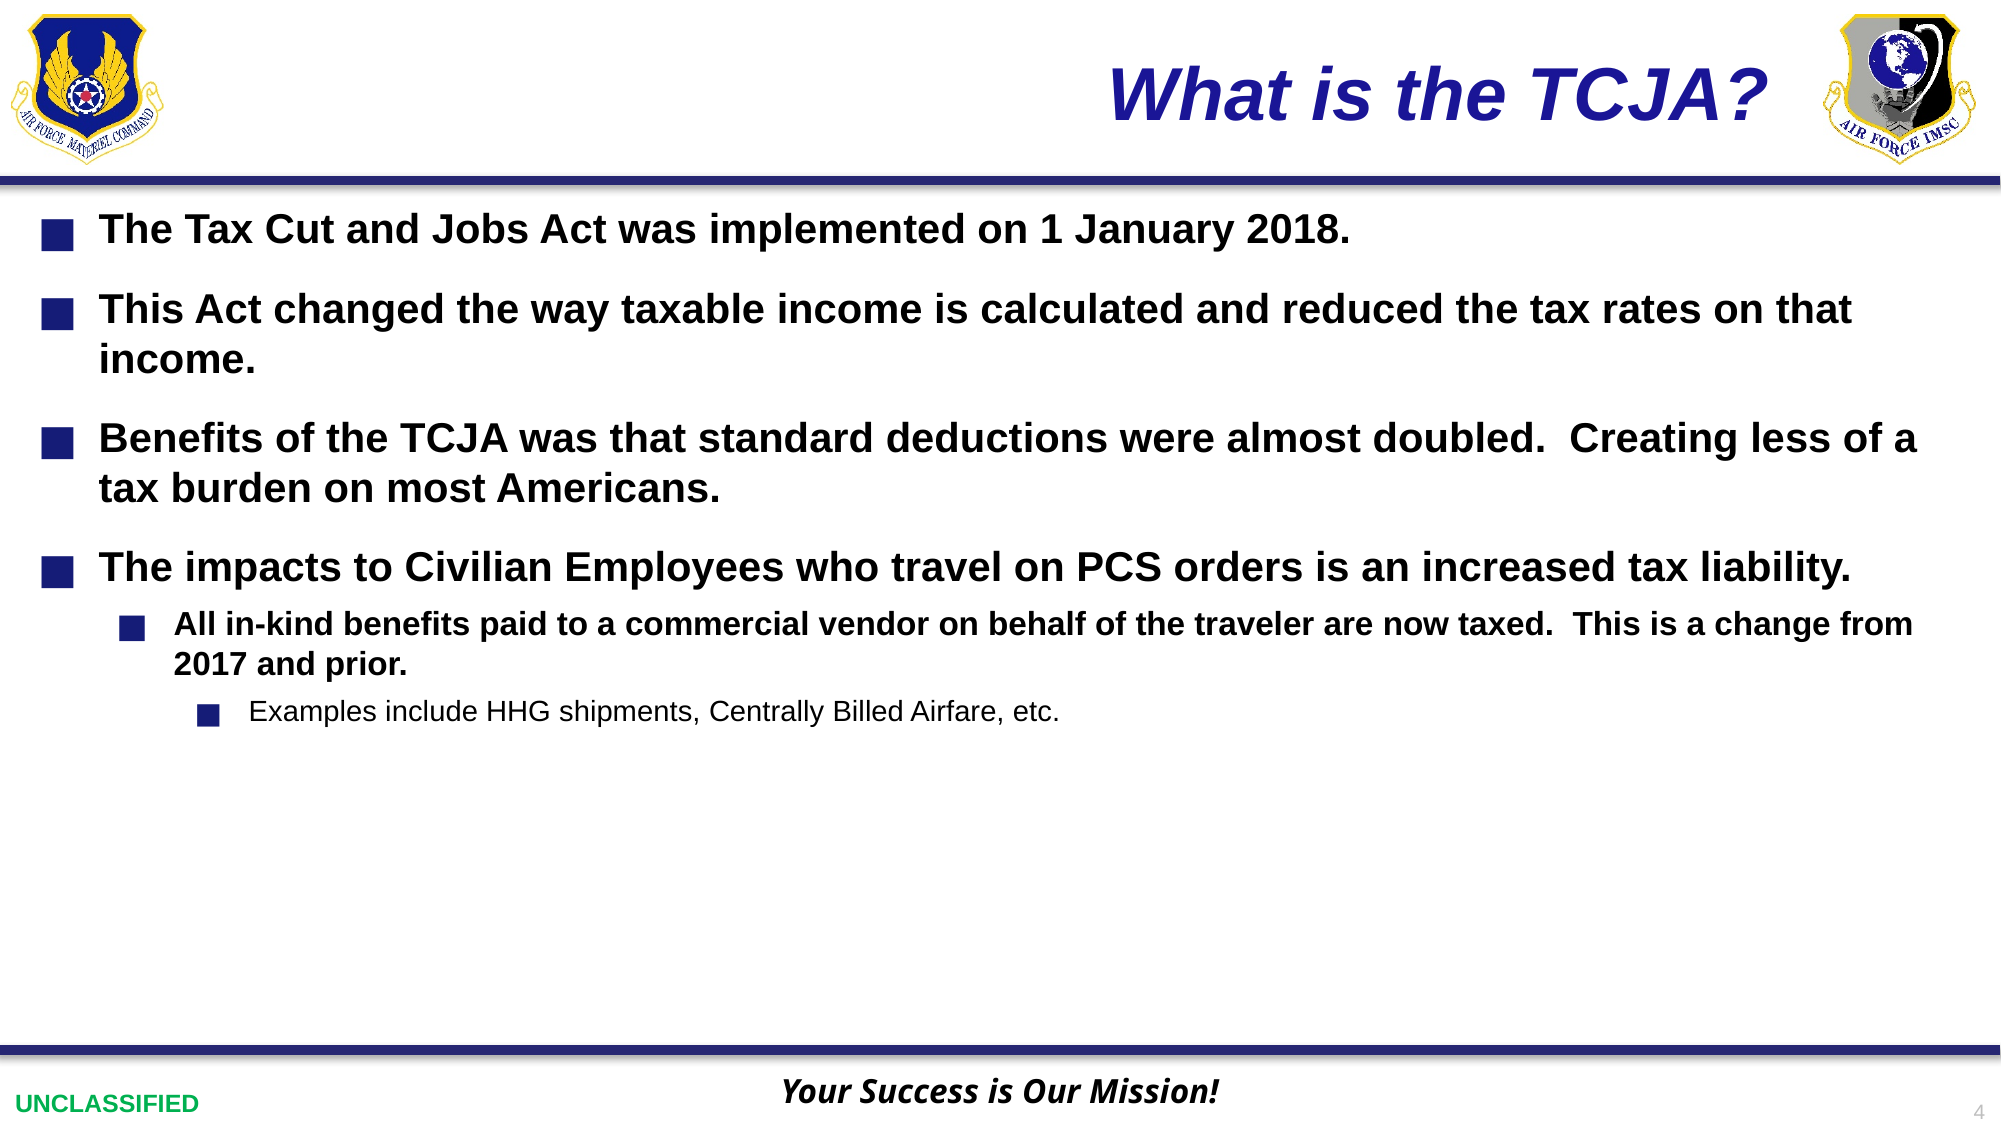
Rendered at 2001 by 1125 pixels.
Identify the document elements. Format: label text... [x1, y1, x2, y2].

picture [1823, 14, 1976, 165]
list The Tax Cut and Jobs Act was implemented on 1 January 2018. This Act changed the way taxable income is calculated and reduced the tax rates on that income. Benefits of the TCJA was that standard deductions were almost doubled. Creating less of a tax burden on most Americans. The impacts to Civilian Employees who travel on PCS orders is an increased tax liability. All in-kind benefits paid to a commercial vendor on behalf of the traveler are now taxed. This is a change from 2017 and prior. Examples include HHG shipments, Centrally Billed Airfare, etc. [8, 194, 1992, 956]
picture [11, 14, 164, 165]
slide_number 4 [1881, 1096, 2000, 1125]
title What is the TCJA? [225, 15, 1785, 165]
